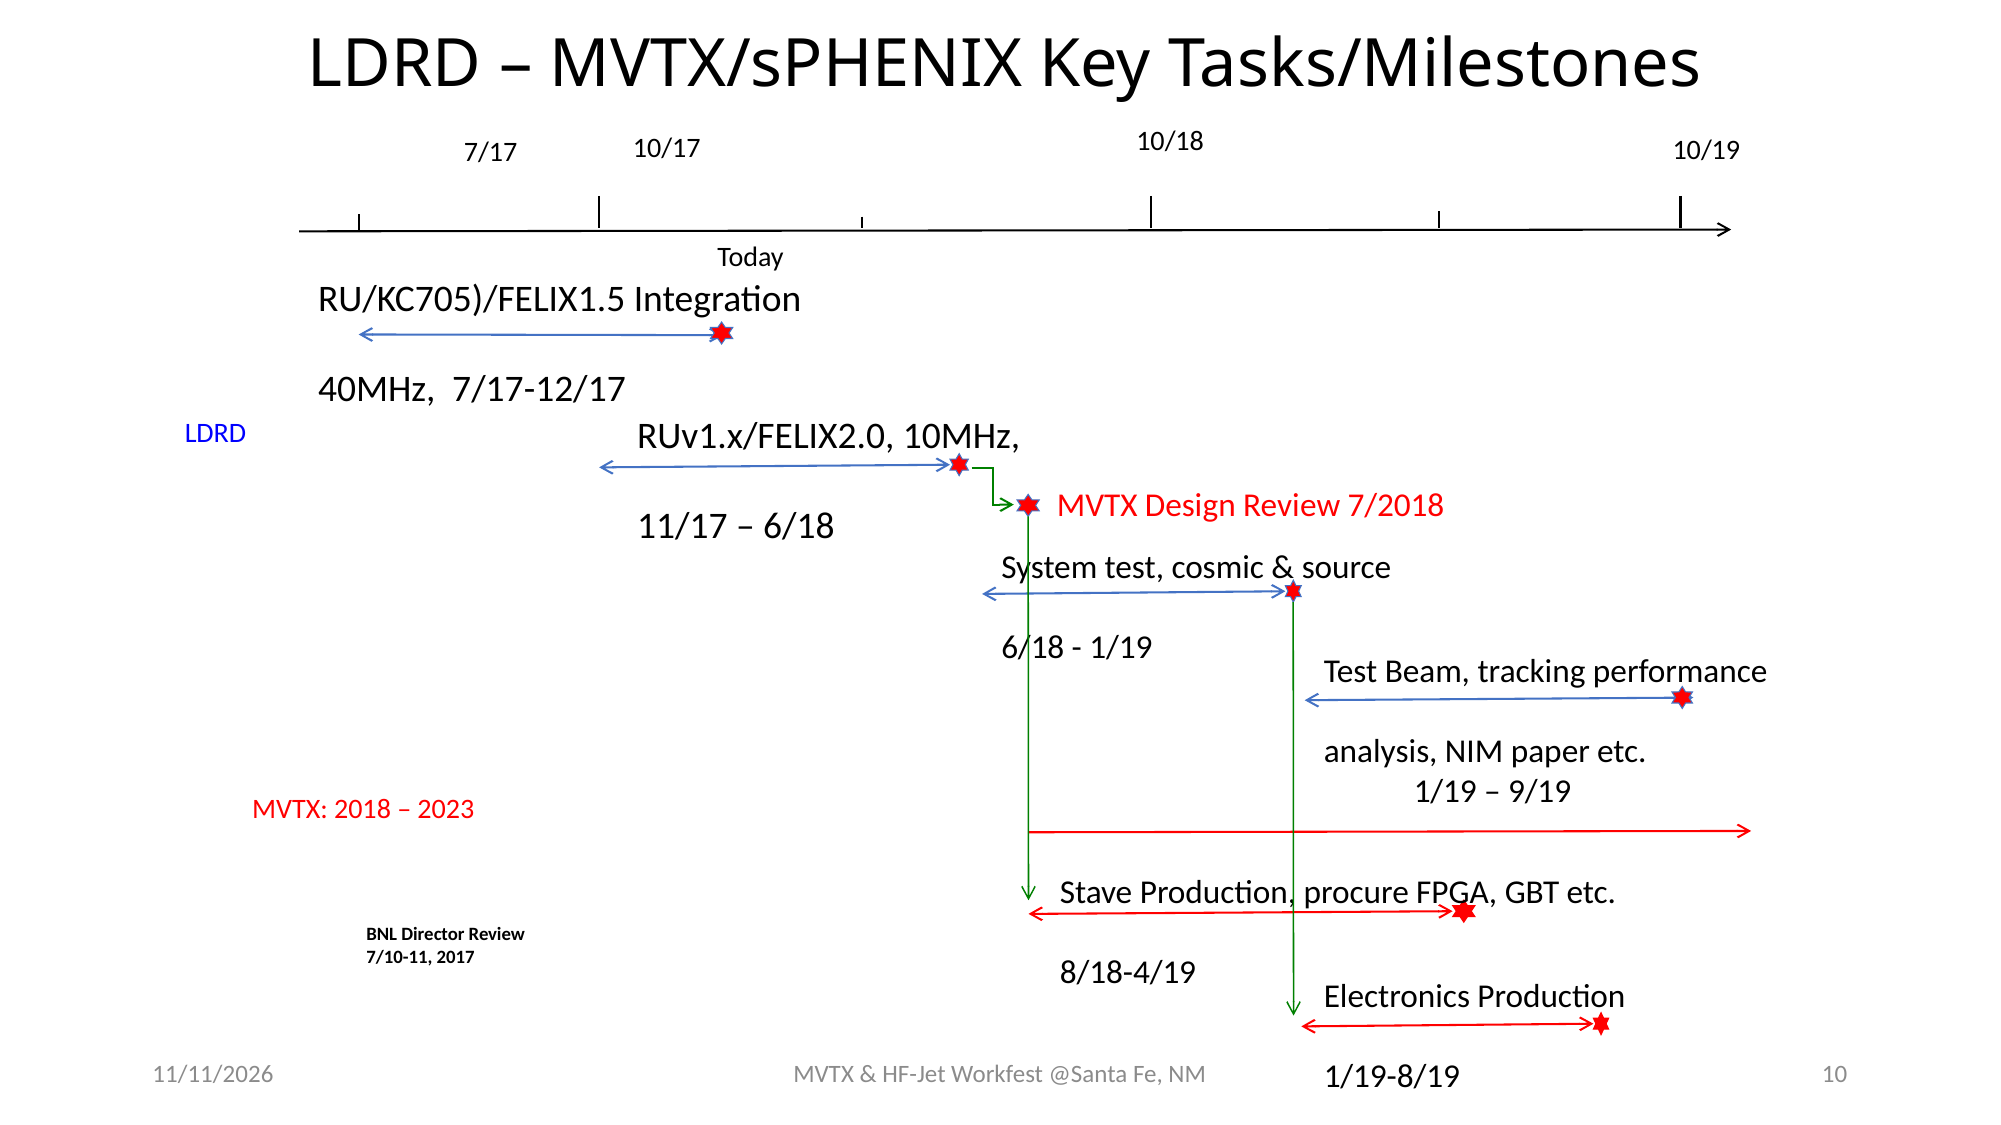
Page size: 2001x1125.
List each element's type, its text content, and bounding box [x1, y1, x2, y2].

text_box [137, 115, 1863, 1103]
title LDRD – MVTX/sPHENIX Key Tasks/Milestones [30, 6, 1981, 123]
